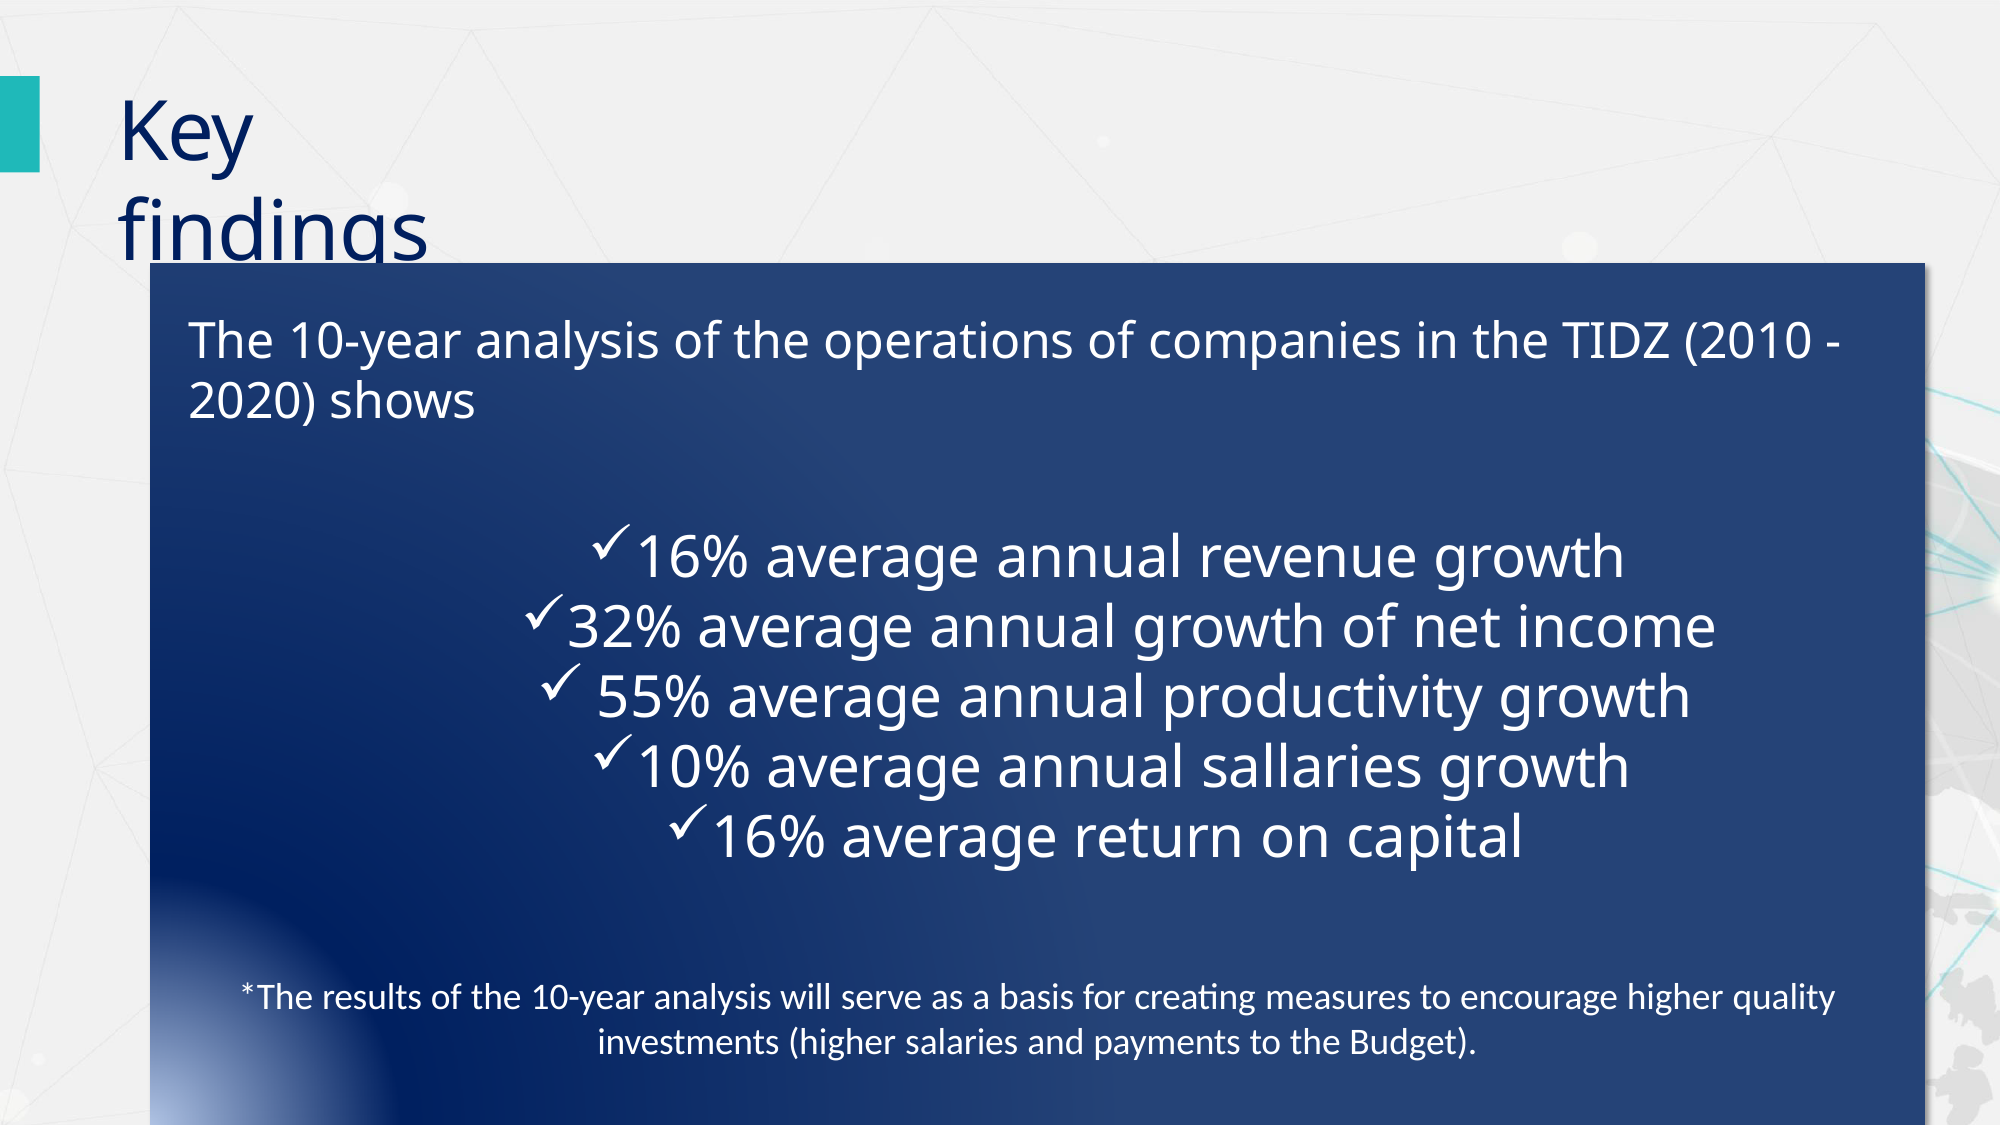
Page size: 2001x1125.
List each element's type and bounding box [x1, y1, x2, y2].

text_box [0, 0, 2000, 1125]
text_box [0, 75, 1938, 1125]
